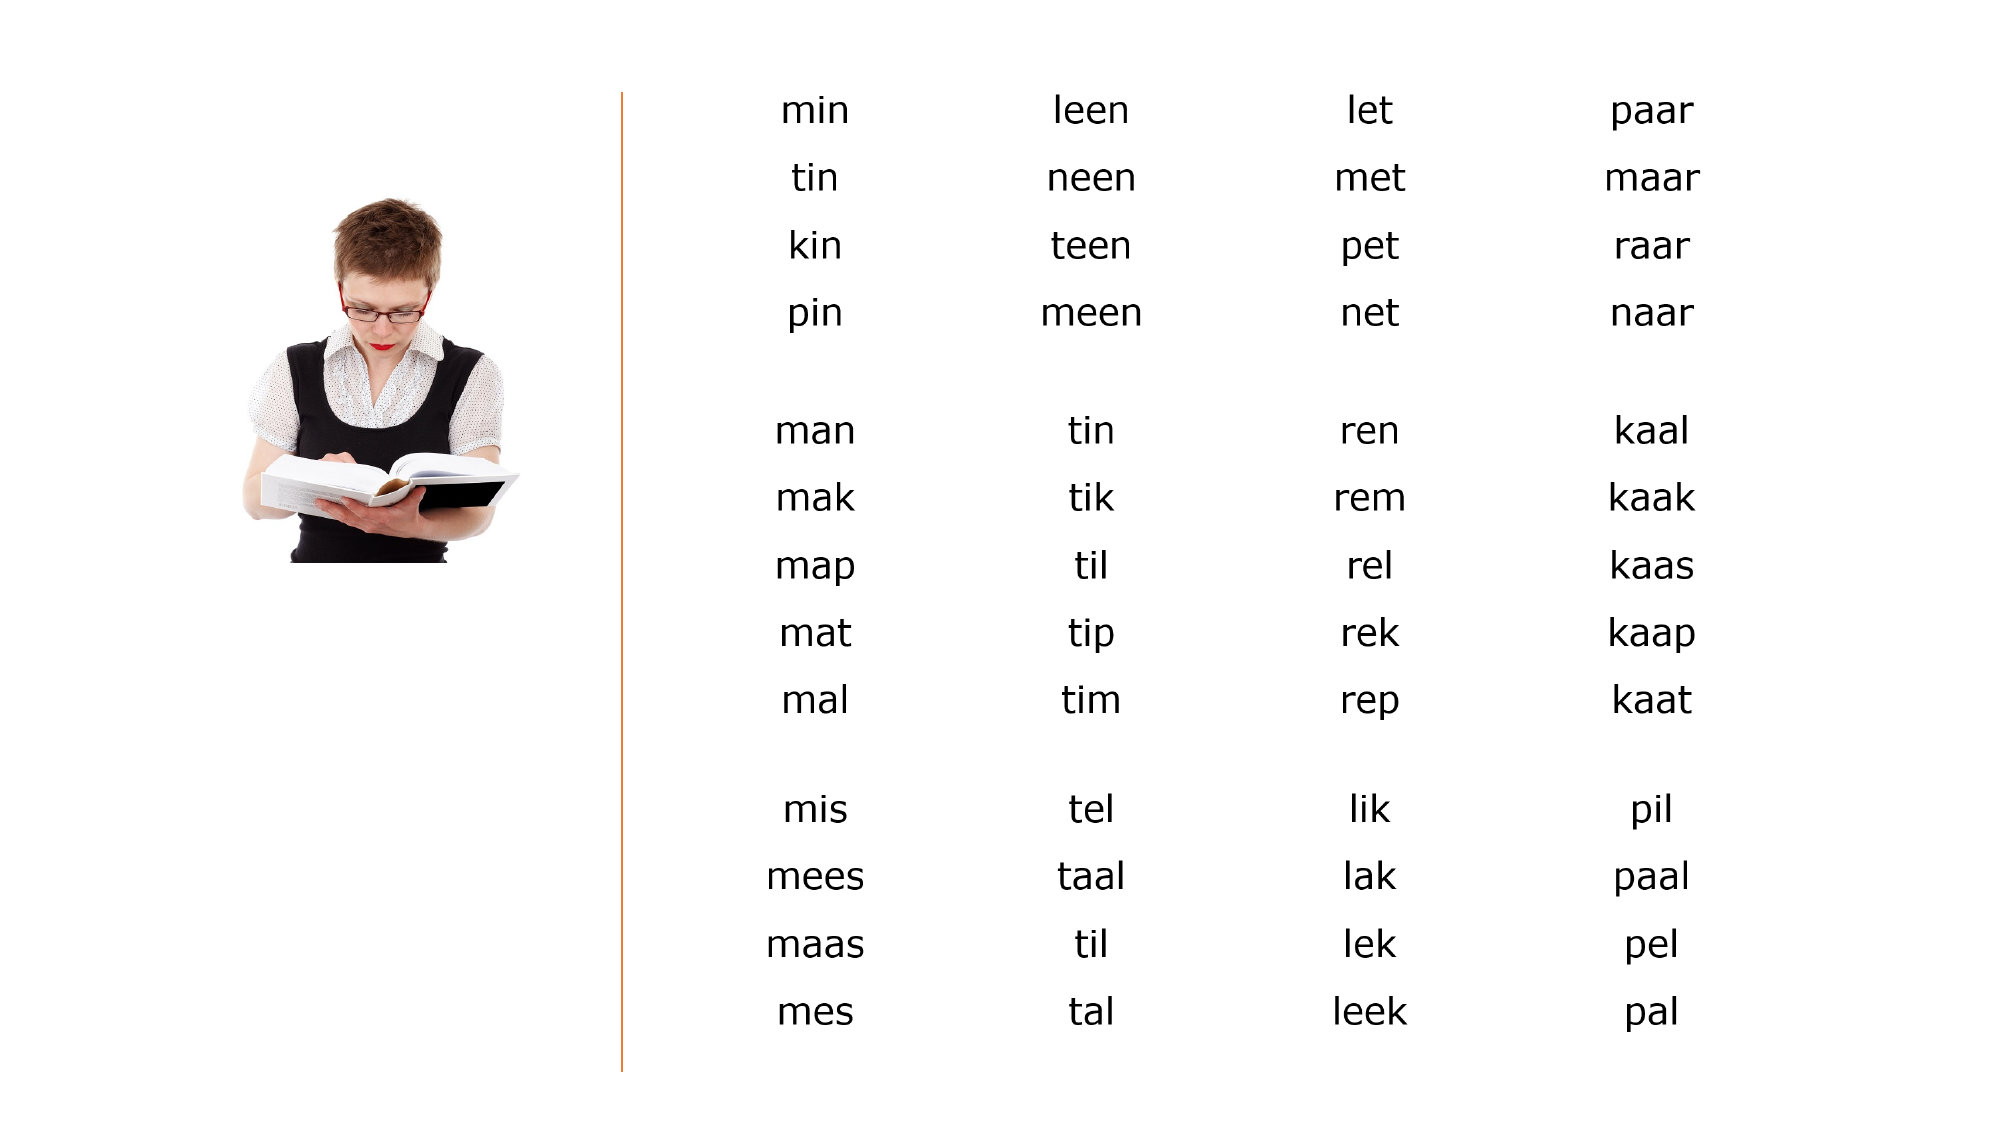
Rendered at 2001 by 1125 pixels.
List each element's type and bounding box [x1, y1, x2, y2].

picture [226, 179, 527, 563]
picture [738, 83, 1735, 1042]
